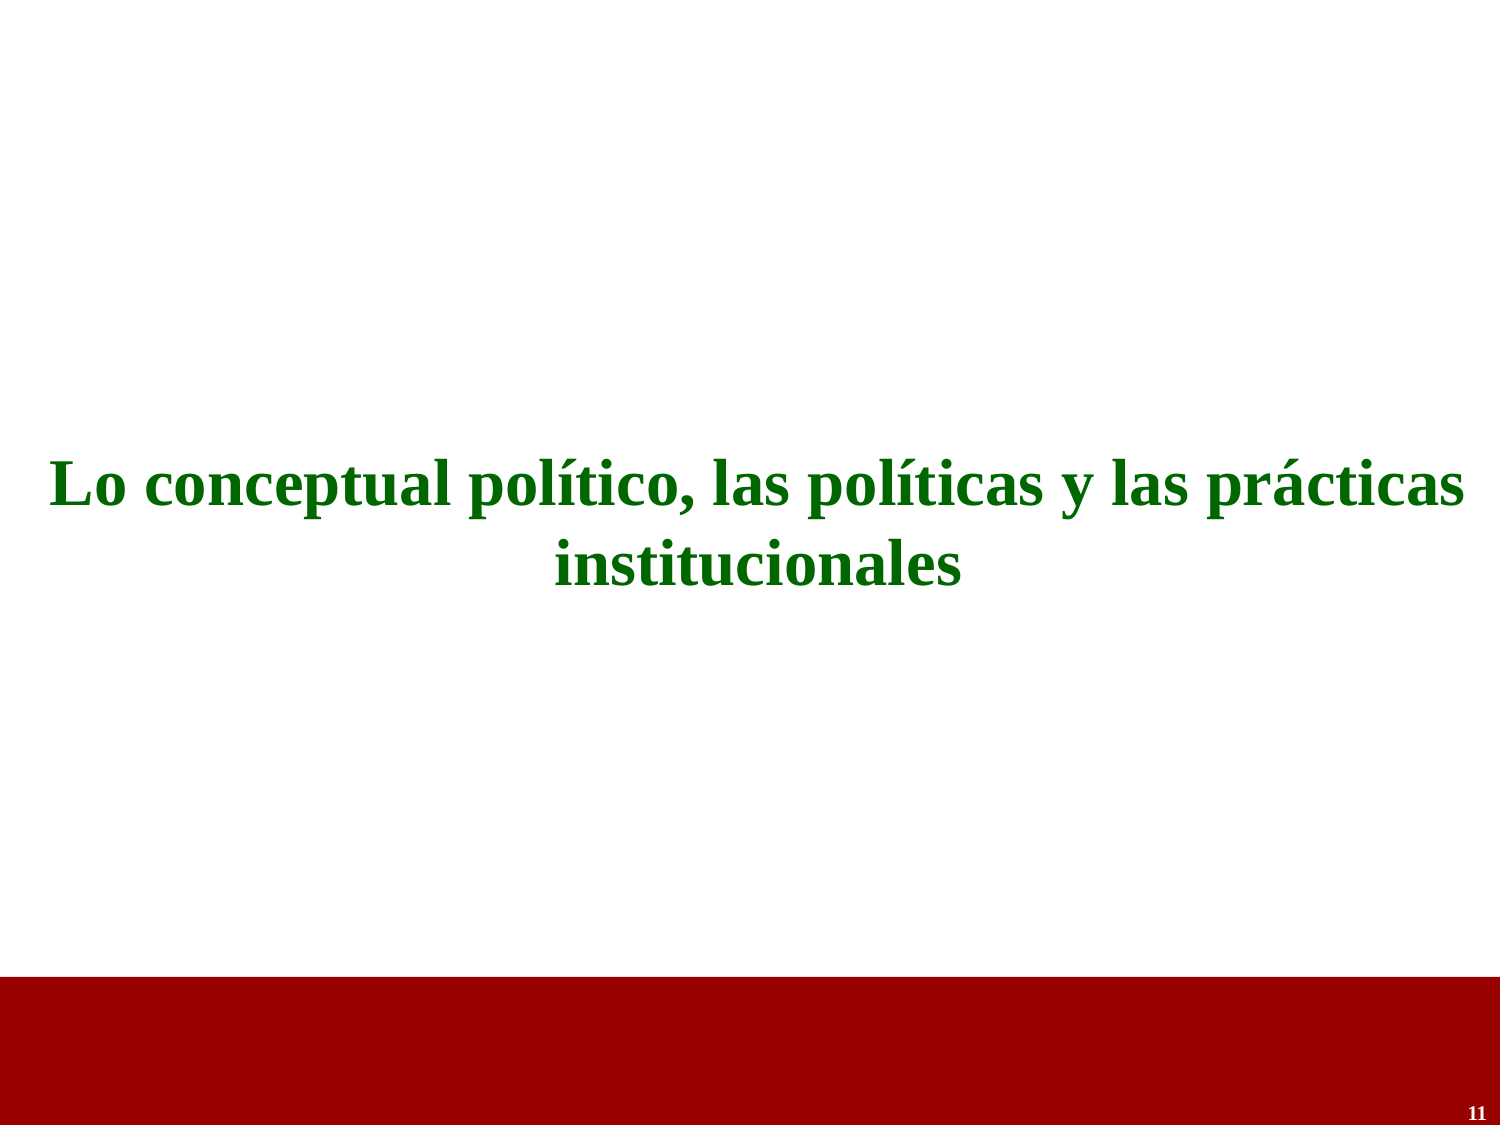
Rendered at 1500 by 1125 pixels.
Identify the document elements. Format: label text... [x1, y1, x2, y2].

text_box Lo conceptual político, las políticas y las prácticas institucionales [17, 431, 1500, 606]
